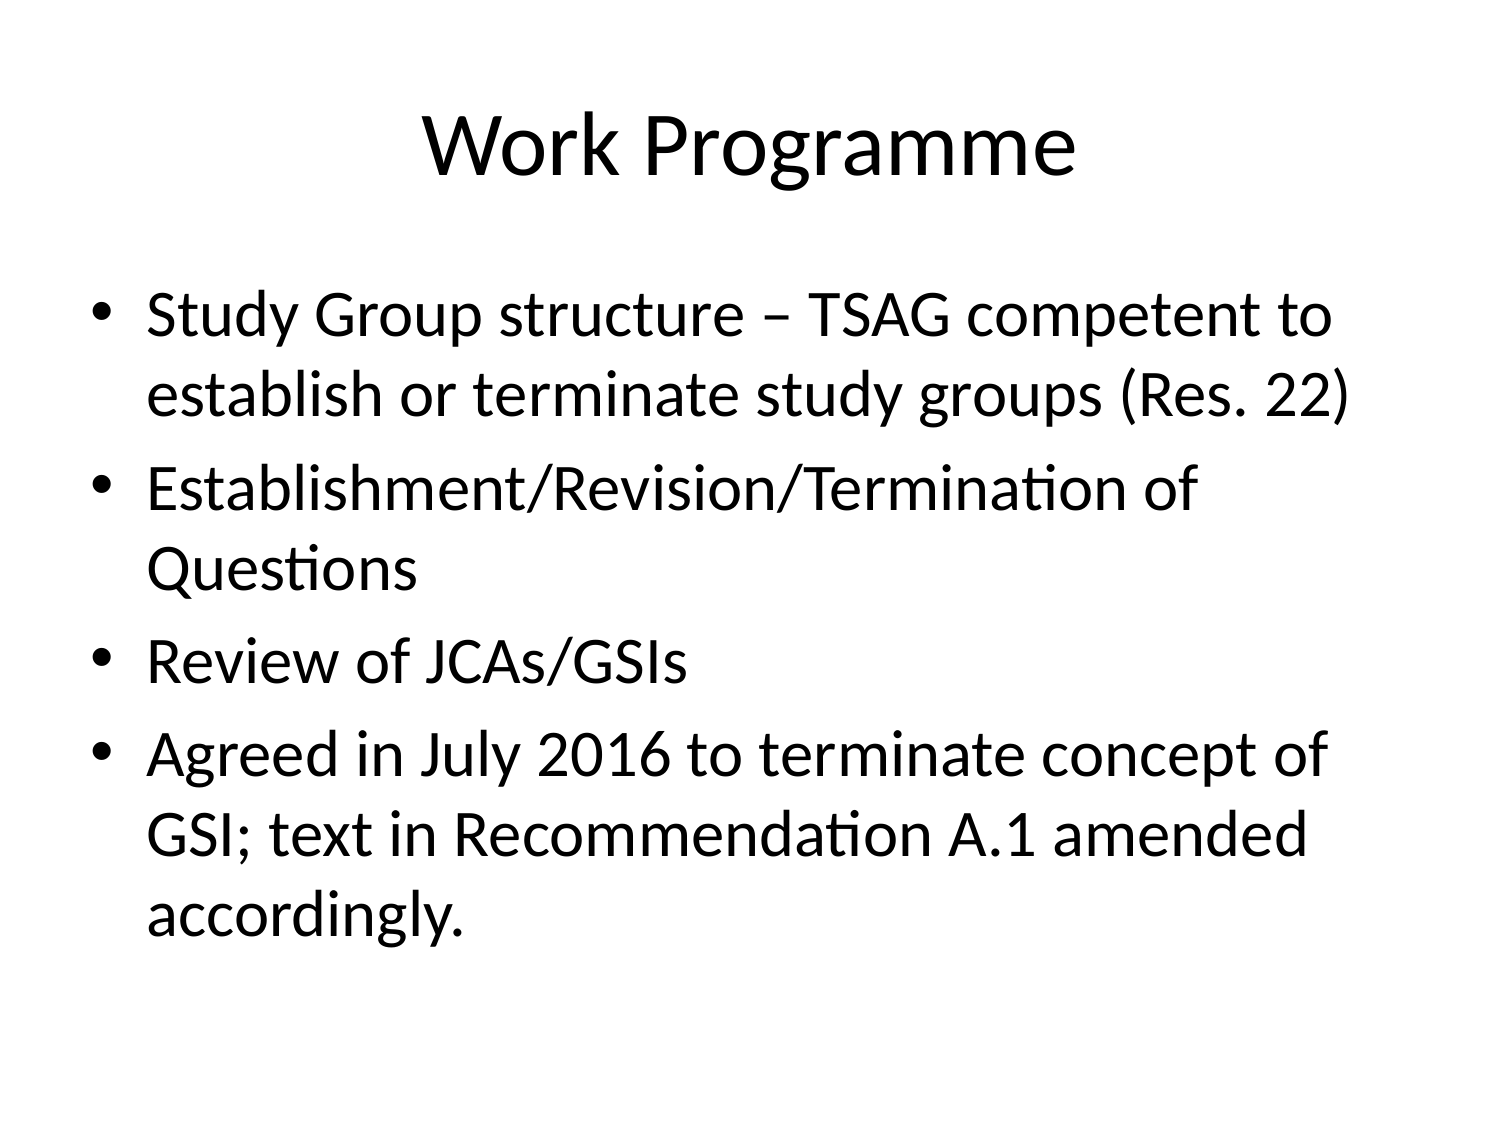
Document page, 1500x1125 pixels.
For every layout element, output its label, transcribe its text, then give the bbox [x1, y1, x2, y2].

list Study Group structure – TSAG competent to establish or terminate study groups (Res. 22) Establishment/Revision/Termination of Questions Review of JCAs/GSIs Agreed in July 2016 to terminate concept of GSI; text in Recommendation A.1 amended accordingly. [75, 262, 1425, 1005]
title Work Programme [75, 45, 1425, 233]
